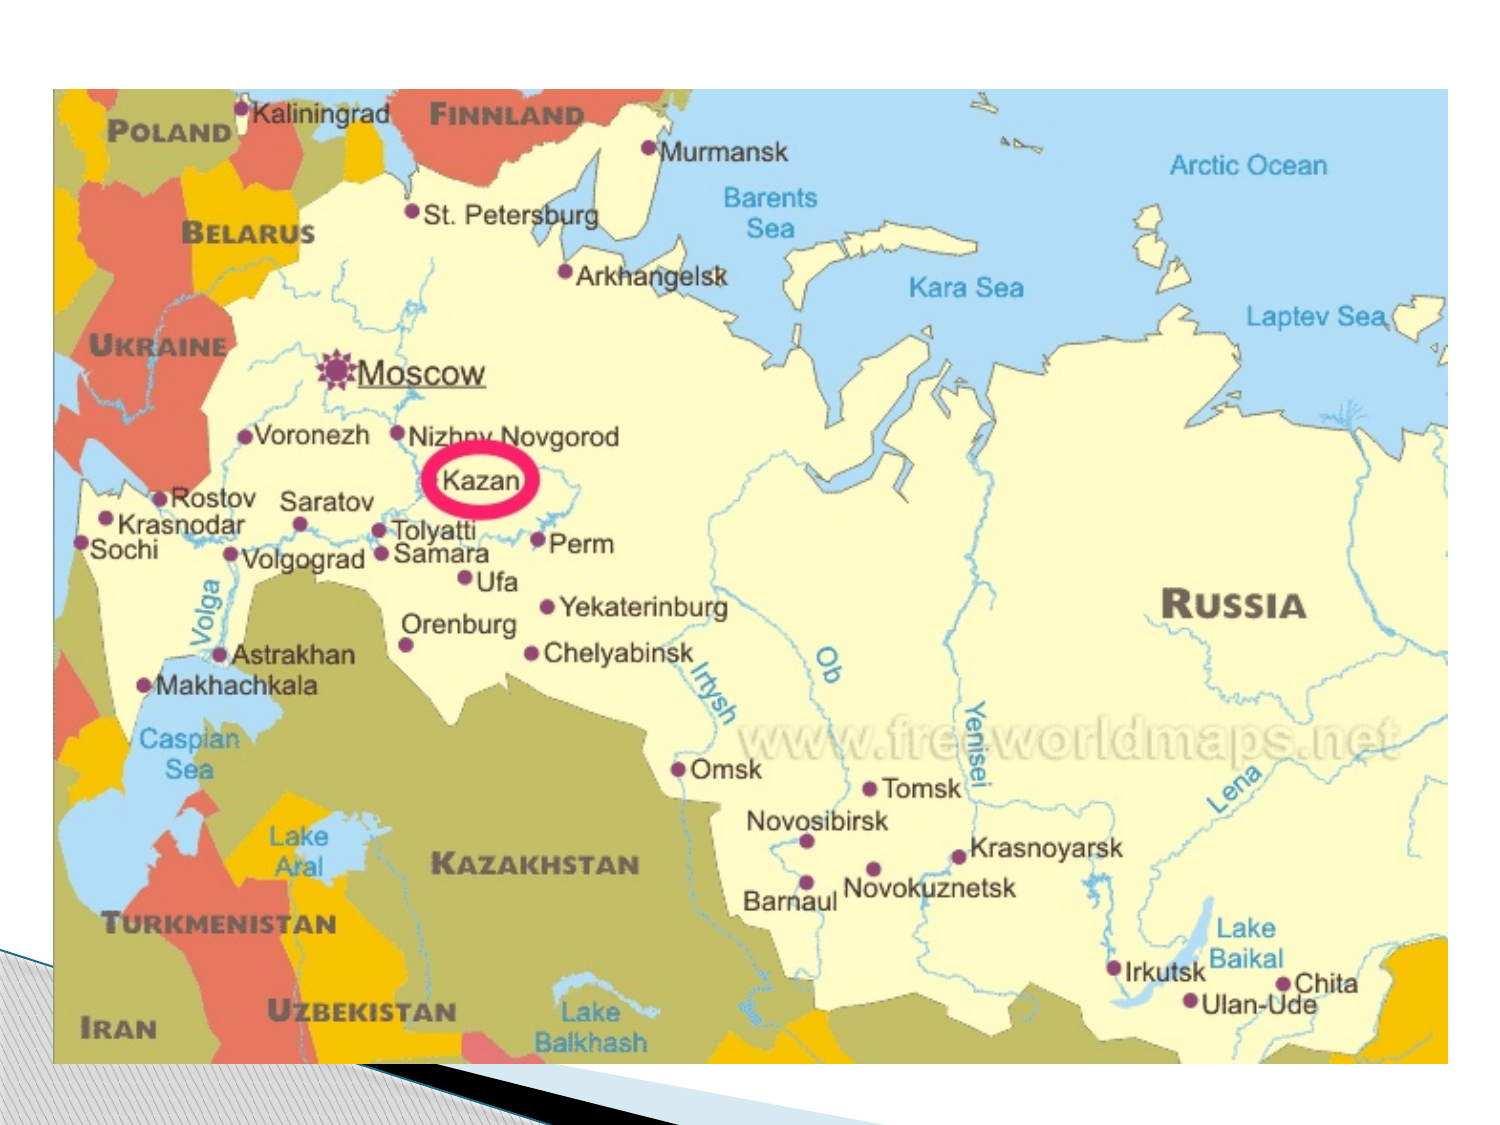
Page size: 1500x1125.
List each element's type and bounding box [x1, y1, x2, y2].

picture [52, 89, 1448, 1065]
